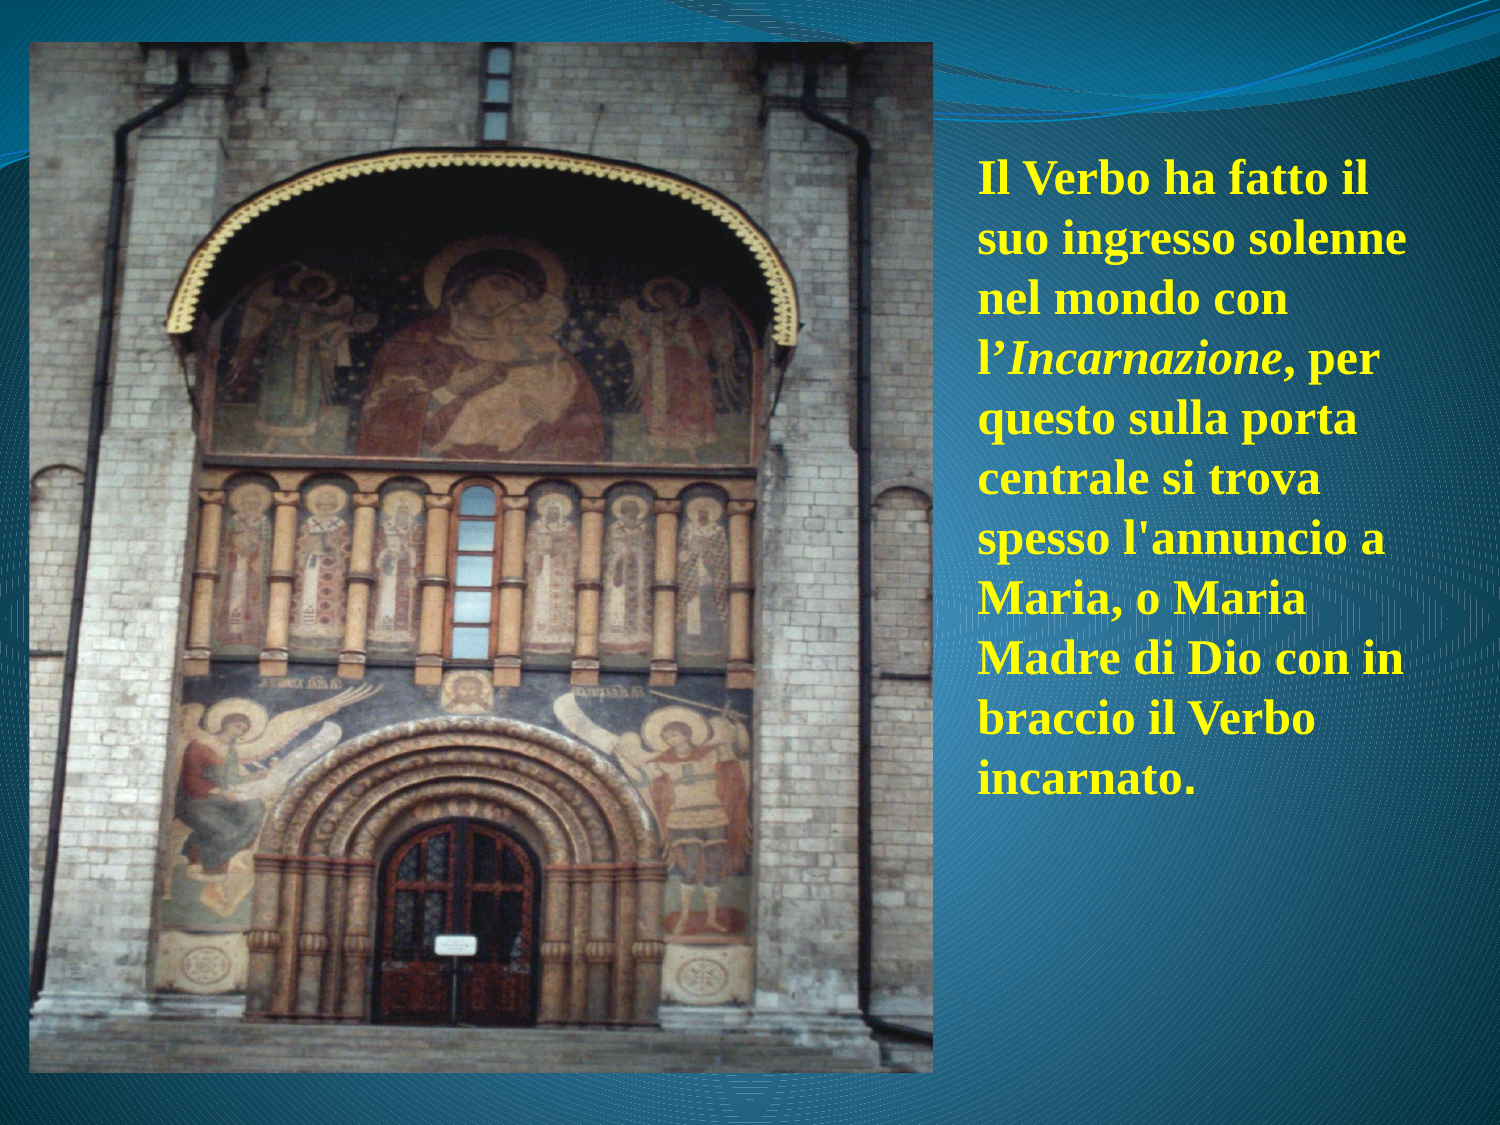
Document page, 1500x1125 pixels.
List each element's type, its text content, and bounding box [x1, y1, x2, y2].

picture [29, 42, 934, 1073]
text_box Il Verbo ha fatto il suo ingresso solenne nel mondo con l’Incarnazione, per questo sulla porta centrale si trova spesso l'annuncio a Maria, o Maria Madre di Dio con in braccio il Verbo incarnato. [962, 137, 1459, 812]
